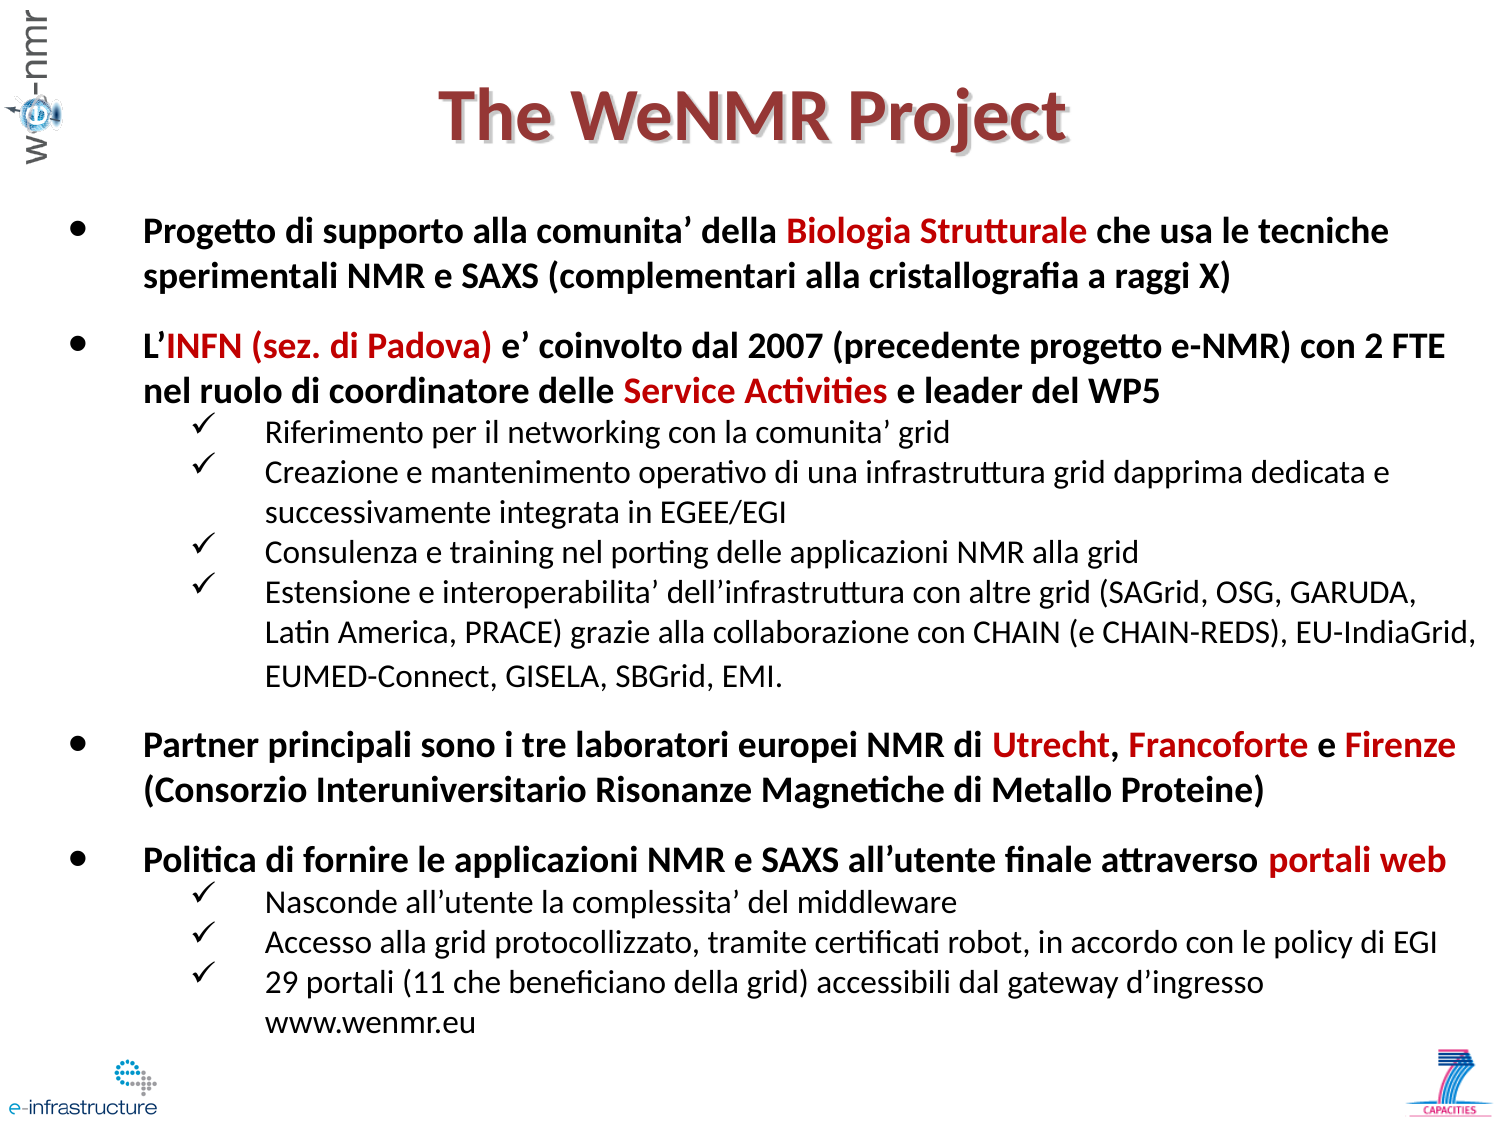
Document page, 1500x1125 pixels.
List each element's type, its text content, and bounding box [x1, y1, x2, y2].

picture [5, 1055, 160, 1118]
picture [1405, 1048, 1495, 1119]
picture [0, 7, 65, 165]
text_box The WeNMR Project [47, 56, 1459, 164]
text_box Progetto di supporto alla comunita’ della Biologia Strutturale che usa le tecniche sperimentali NMR e SAXS (complementari alla cristallografia a raggi X) L’INFN (sez. di Padova) e’ coinvolto dal 2007 (precedente progetto e-NMR) con 2 FTE nel ruolo di coordinatore delle Service Activities e leader del WP5 Riferimento per il networking con la comunita’ grid Creazione e mantenimento operativo di una infrastruttura grid dapprima dedicata e successivamente integrata in EGEE/EGI Consulenza e training nel porting delle applicazioni NMR alla grid Estensione e interoperabilita’ dell’infrastruttura con altre grid (SAGrid, OSG, GARUDA, Latin America, PRACE) grazie alla collaborazione con CHAIN (e CHAIN-REDS), EU-IndiaGrid, EUMED-Connect, GISELA, SBGrid, EMI. Partner principali sono i tre laboratori europei NMR di Utrecht, Francoforte e Firenze (Consorzio Interuniversitario Risonanze Magnetiche di Metallo Proteine) Politica di fornire le applicazioni NMR e SAXS all’utente finale attraverso portali web Nasconde all’utente la complessita’ del middleware Accesso alla grid protocollizzato, tramite certificati robot, in accordo con le policy di EGI 29 portali (11 che beneficiano della grid) accessibili dal gateway d’ingresso www.wenmr.eu [53, 198, 1495, 1048]
